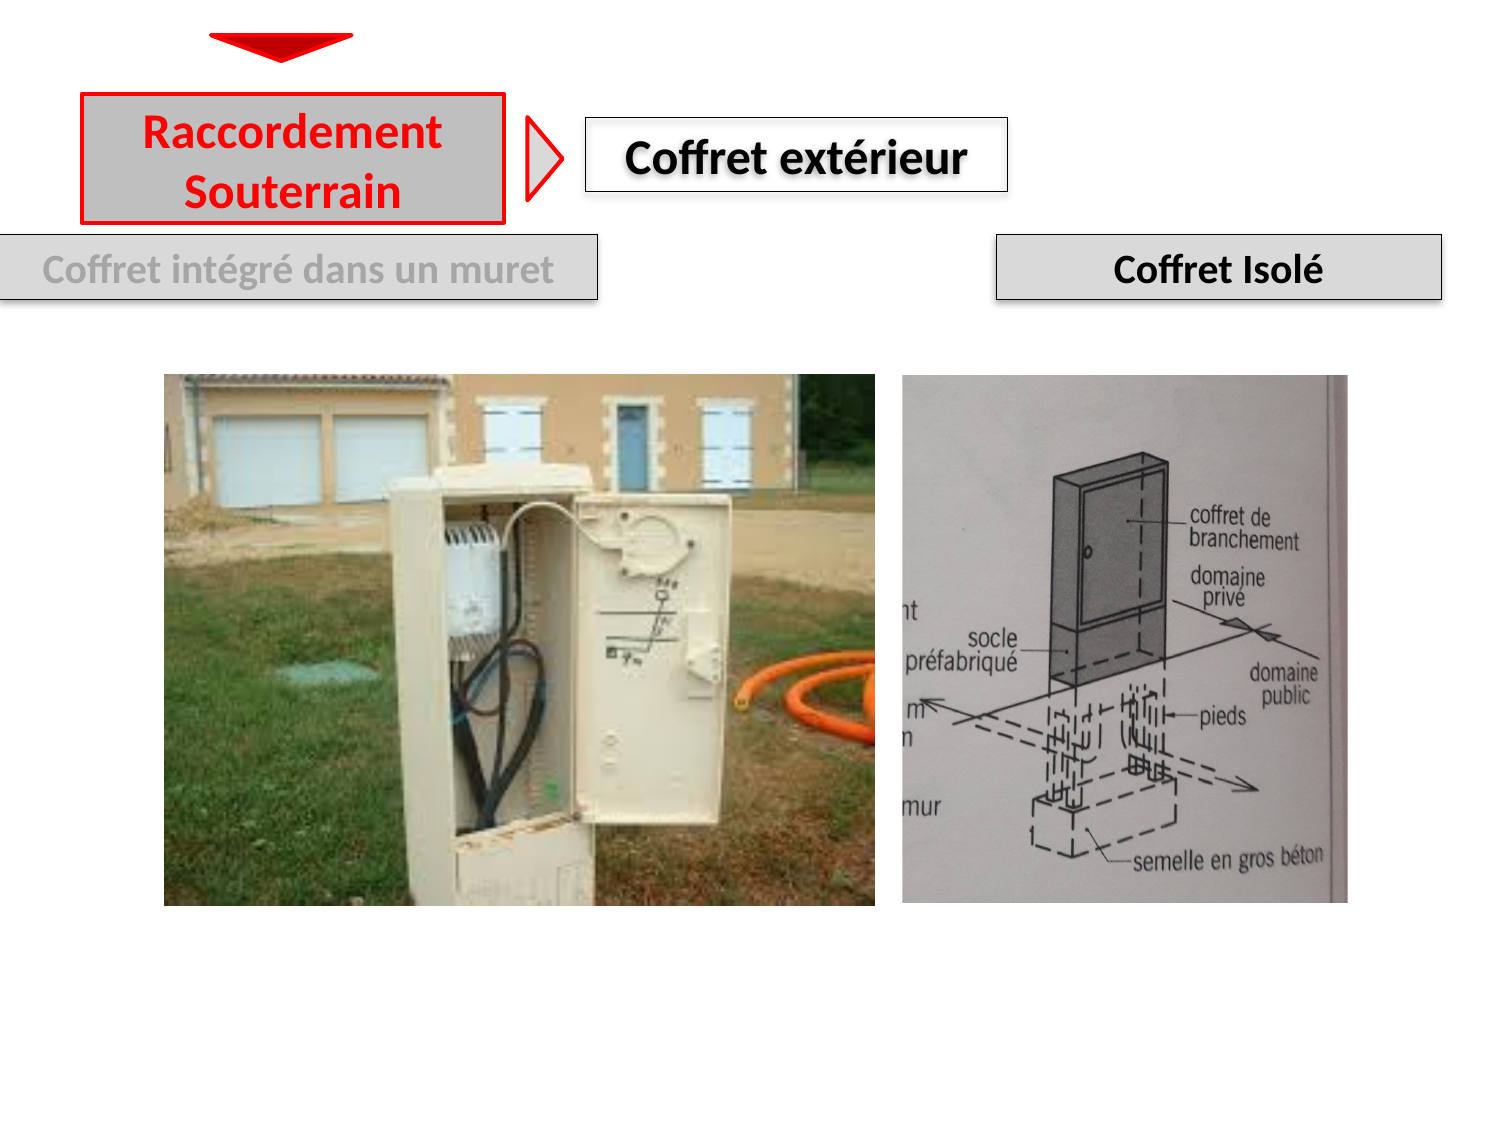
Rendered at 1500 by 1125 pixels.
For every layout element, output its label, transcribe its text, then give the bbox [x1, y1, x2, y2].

text_box [208, 33, 354, 63]
picture [902, 374, 1348, 903]
text_box Coffret Isolé [996, 234, 1442, 300]
text_box Raccordement Souterrain [80, 92, 506, 225]
text_box Coffret intégré dans un muret [0, 234, 598, 300]
text_box Coffret extérieur [585, 117, 1008, 192]
text_box [525, 115, 565, 203]
picture [163, 374, 876, 906]
